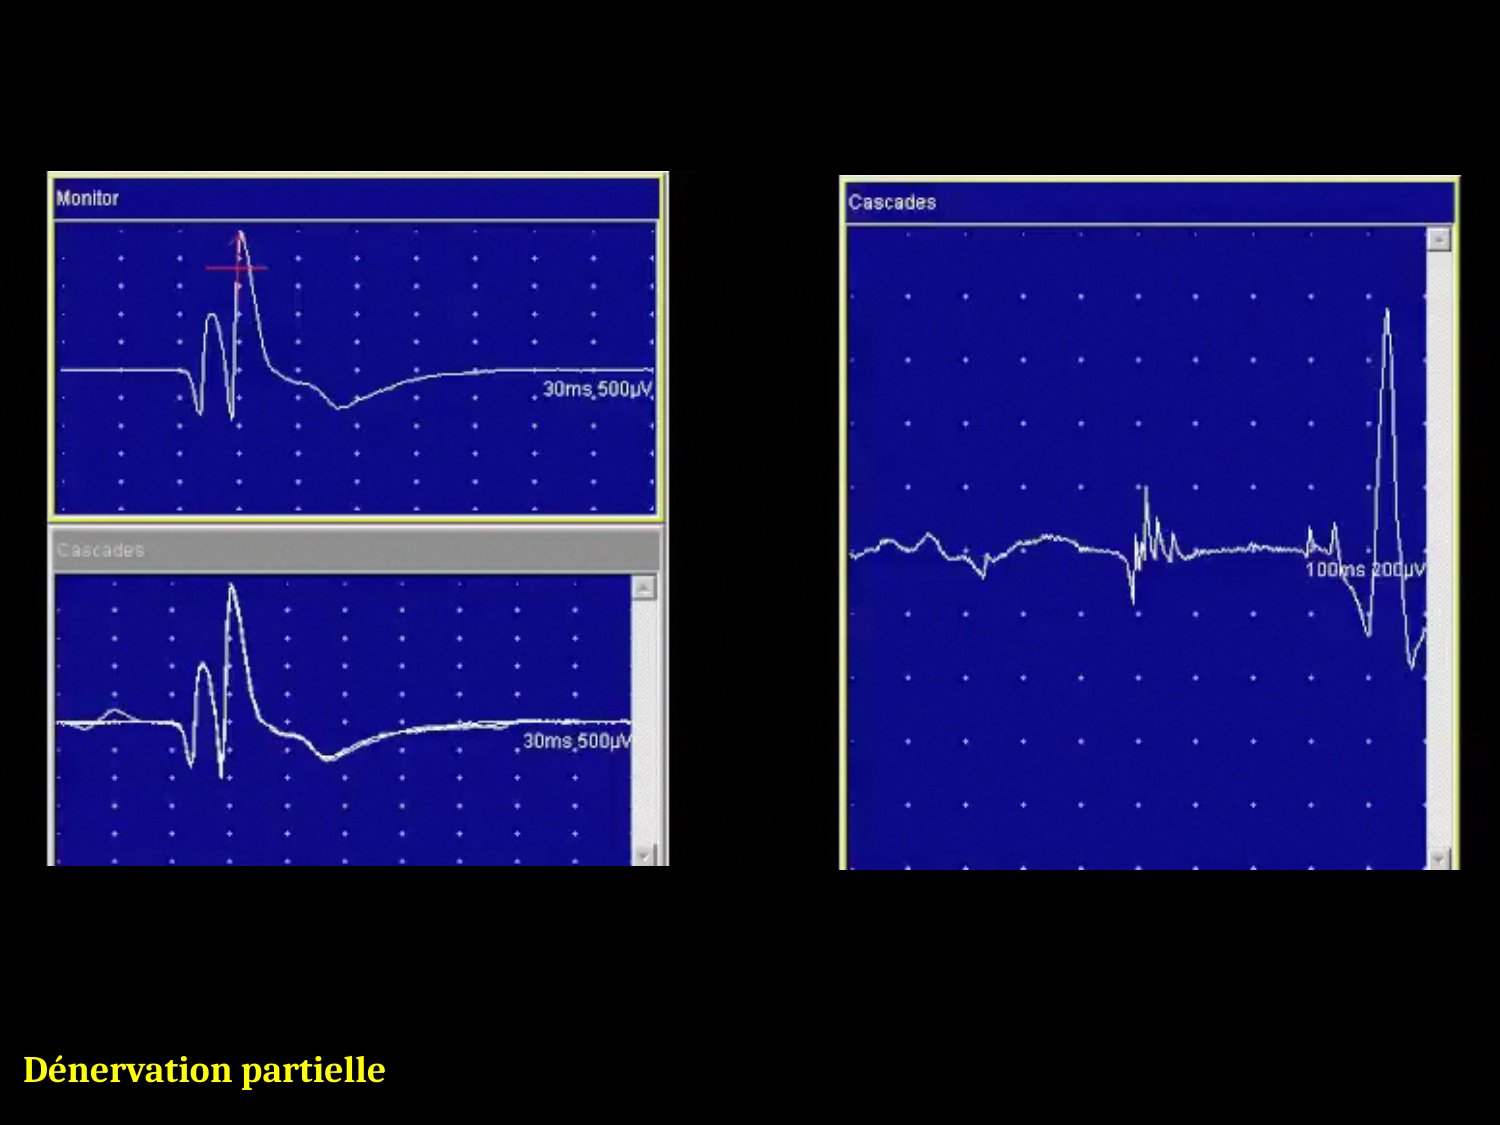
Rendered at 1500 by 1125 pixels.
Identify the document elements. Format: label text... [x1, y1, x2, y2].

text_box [686, 174, 1500, 872]
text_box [0, 170, 824, 867]
text_box Dénervation partielle [8, 1037, 1105, 1098]
